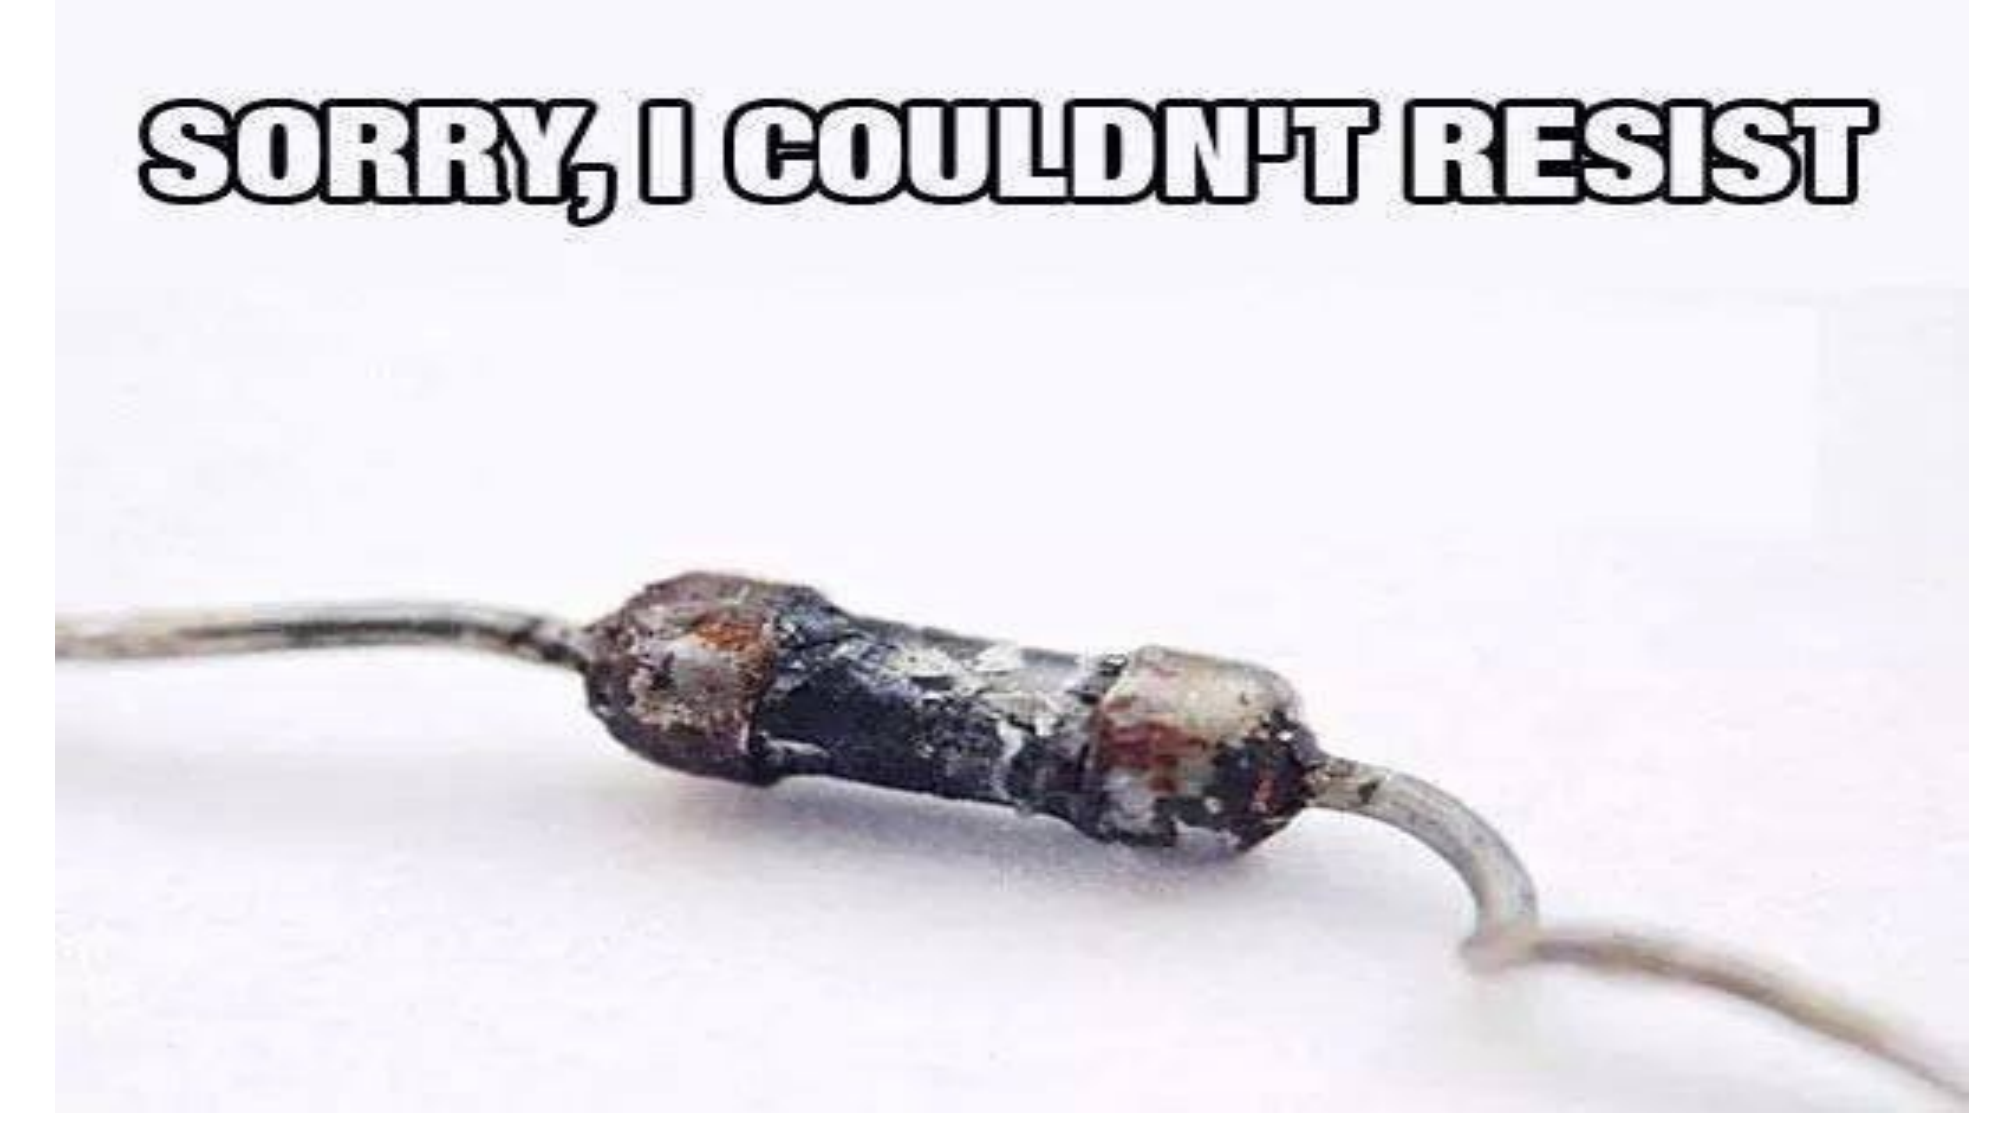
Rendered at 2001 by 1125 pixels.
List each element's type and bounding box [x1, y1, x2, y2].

list [54, 0, 1969, 1114]
